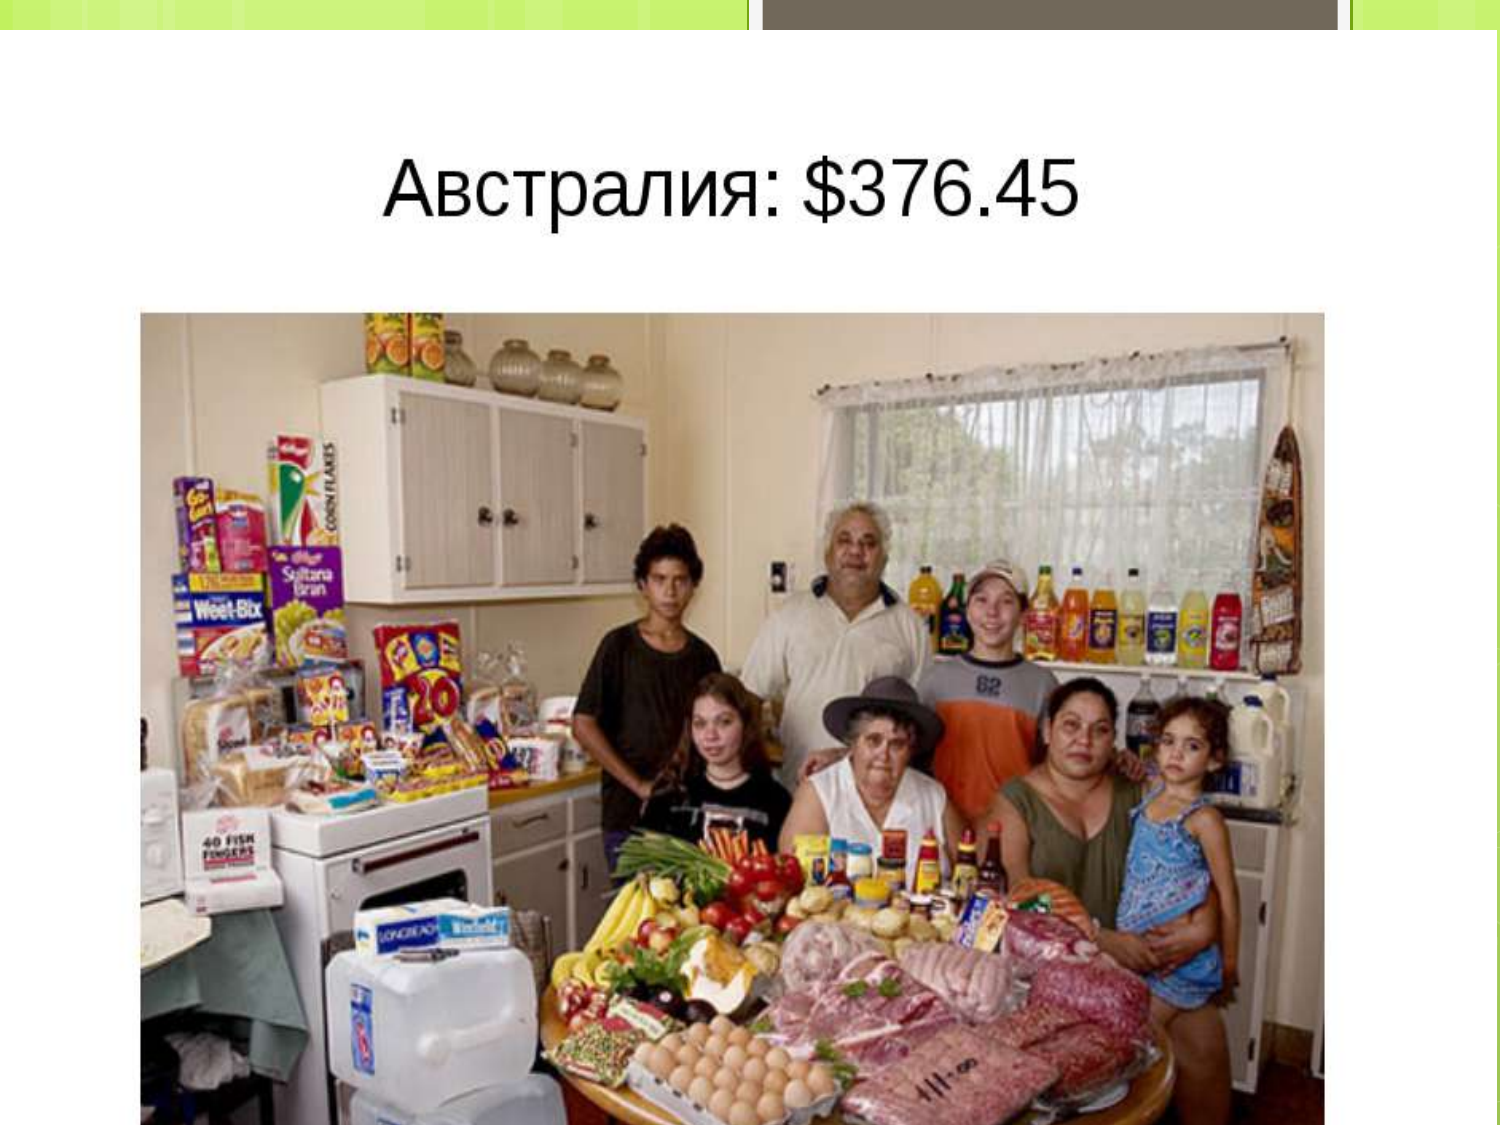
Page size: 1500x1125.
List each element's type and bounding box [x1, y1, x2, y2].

list [0, 30, 1498, 1125]
